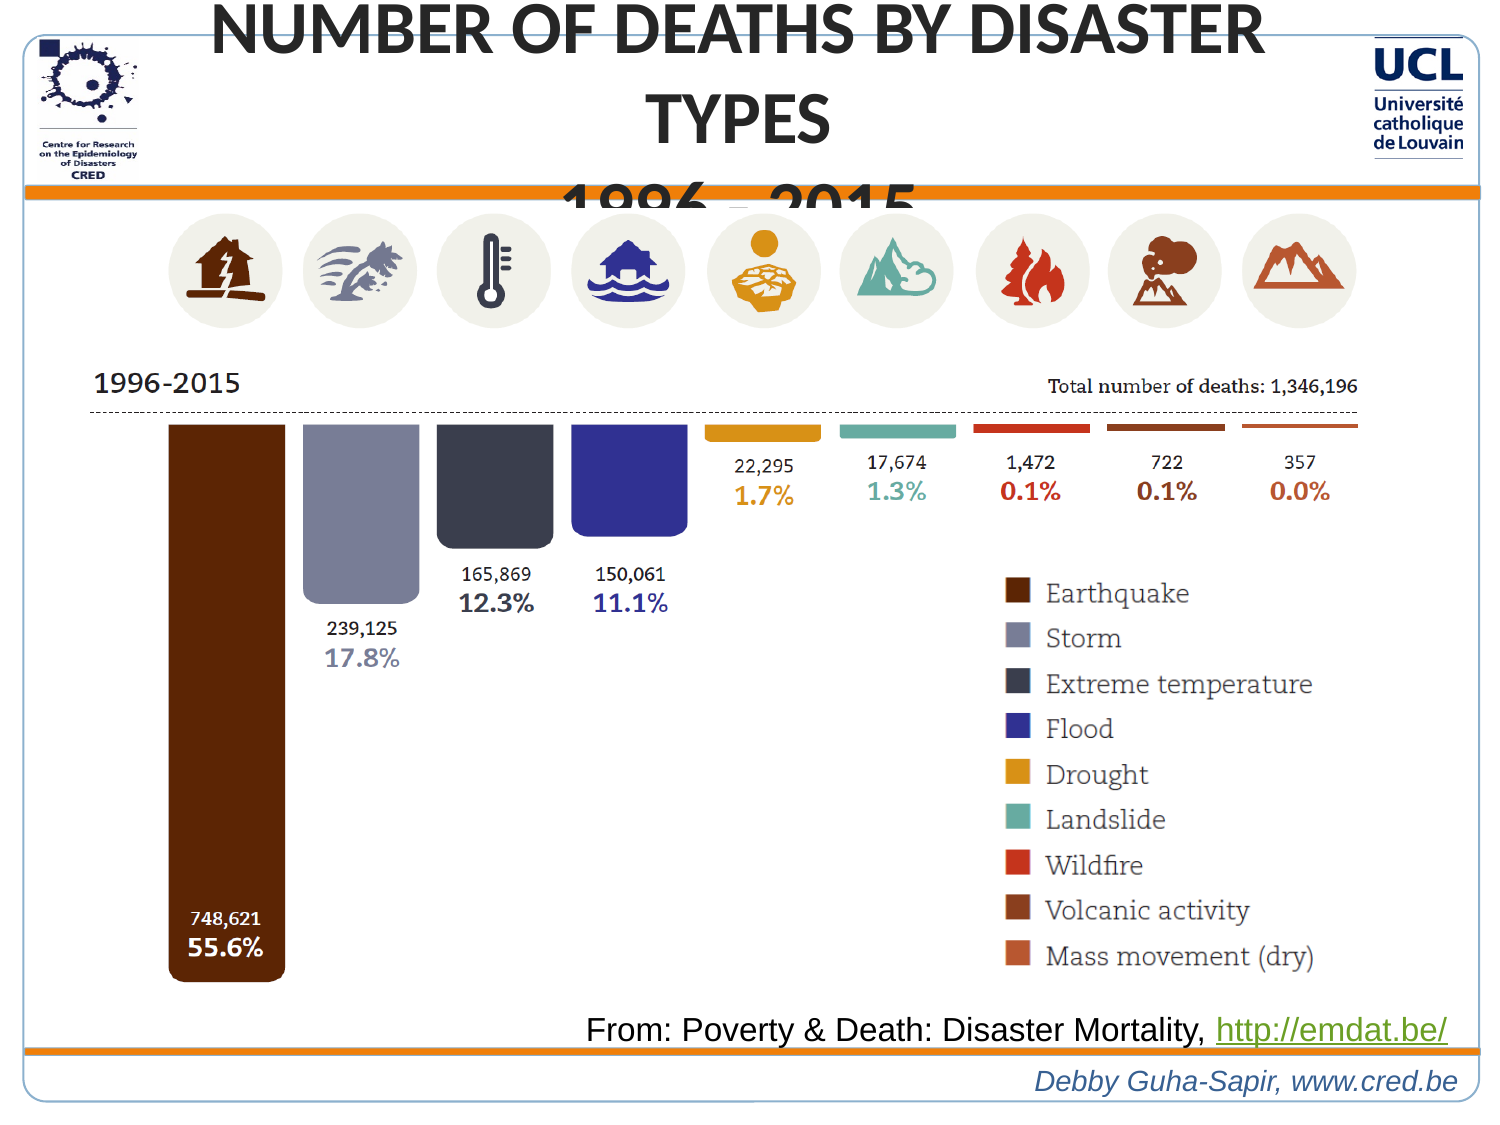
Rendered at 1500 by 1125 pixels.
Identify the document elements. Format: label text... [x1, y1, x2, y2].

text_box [88, 208, 1369, 989]
picture [1374, 37, 1463, 159]
title Number of deaths by disaster types 1996 - 2015 [150, 42, 1328, 185]
picture [37, 37, 139, 182]
text_box From: Poverty & Death: Disaster Mortality, http://emdat.be/ [145, 1000, 1472, 1056]
